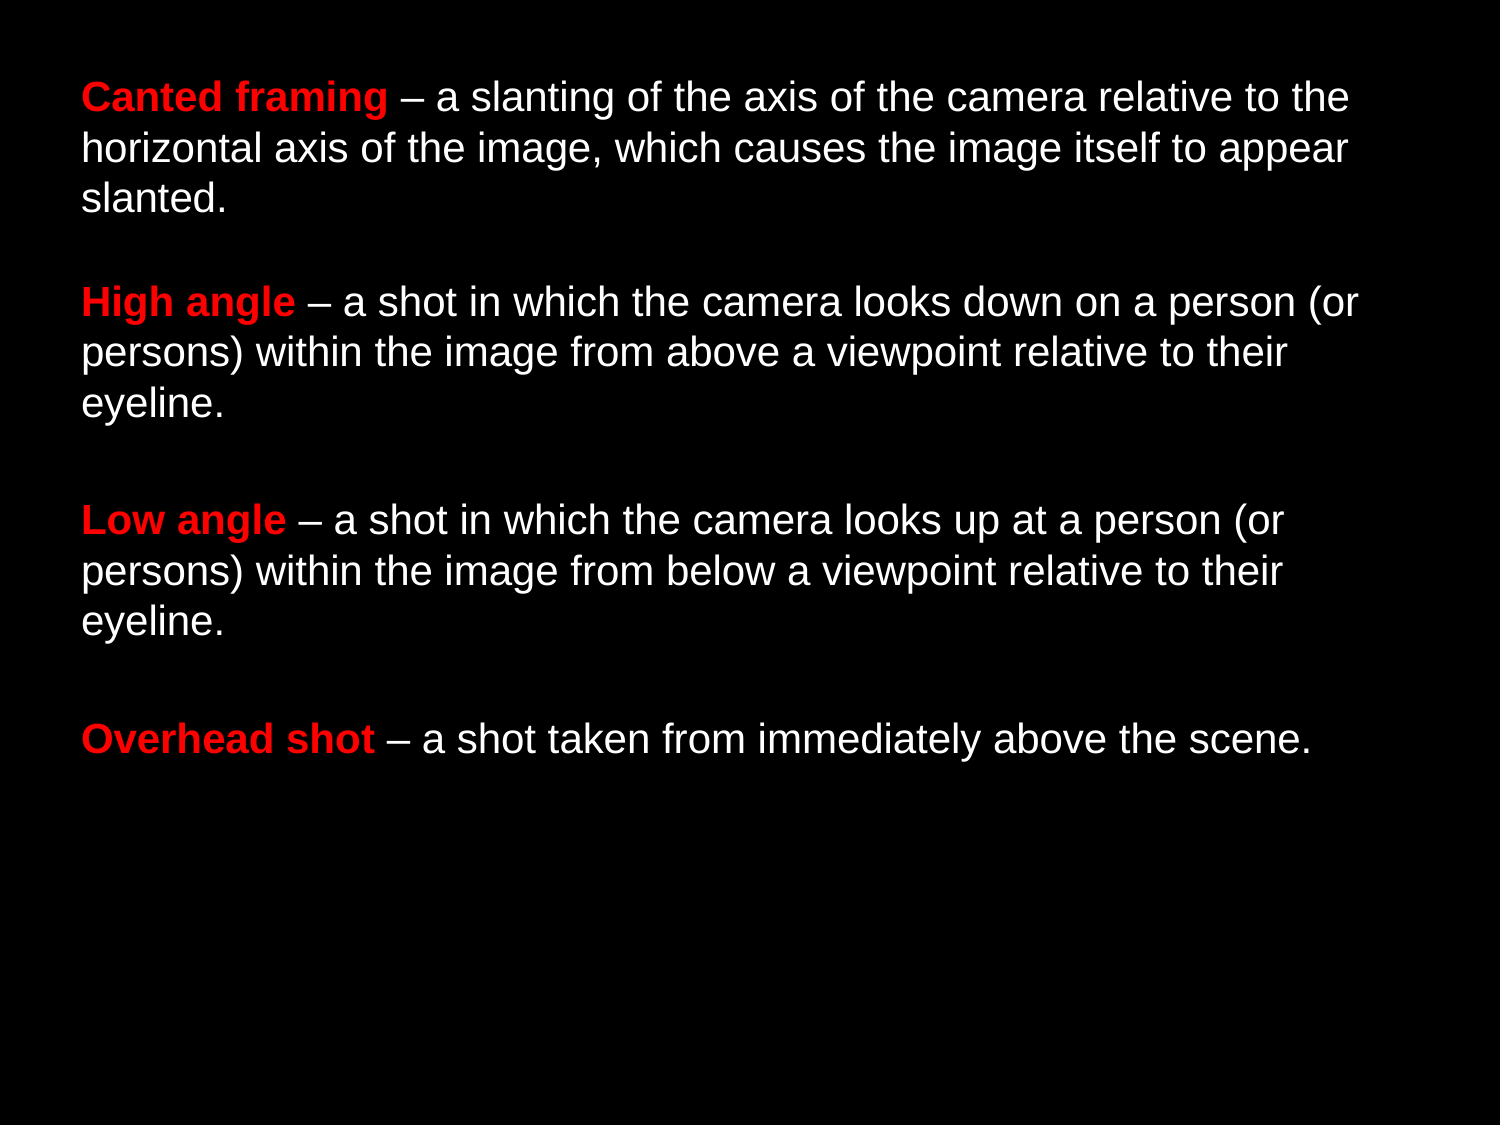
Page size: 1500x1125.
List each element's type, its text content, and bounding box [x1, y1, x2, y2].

subtitle Canted framing – a slanting of the axis of the camera relative to the horizontal axis of the image, which causes the image itself to appear slanted. High angle – a shot in which the camera looks down on a person (or persons) within the image from above a viewpoint relative to their eyeline. Low angle – a shot in which the camera looks up at a person (or persons) within the image from below a viewpoint relative to their eyeline. Overhead shot – a shot taken from immediately above the scene. [66, 62, 1417, 1058]
